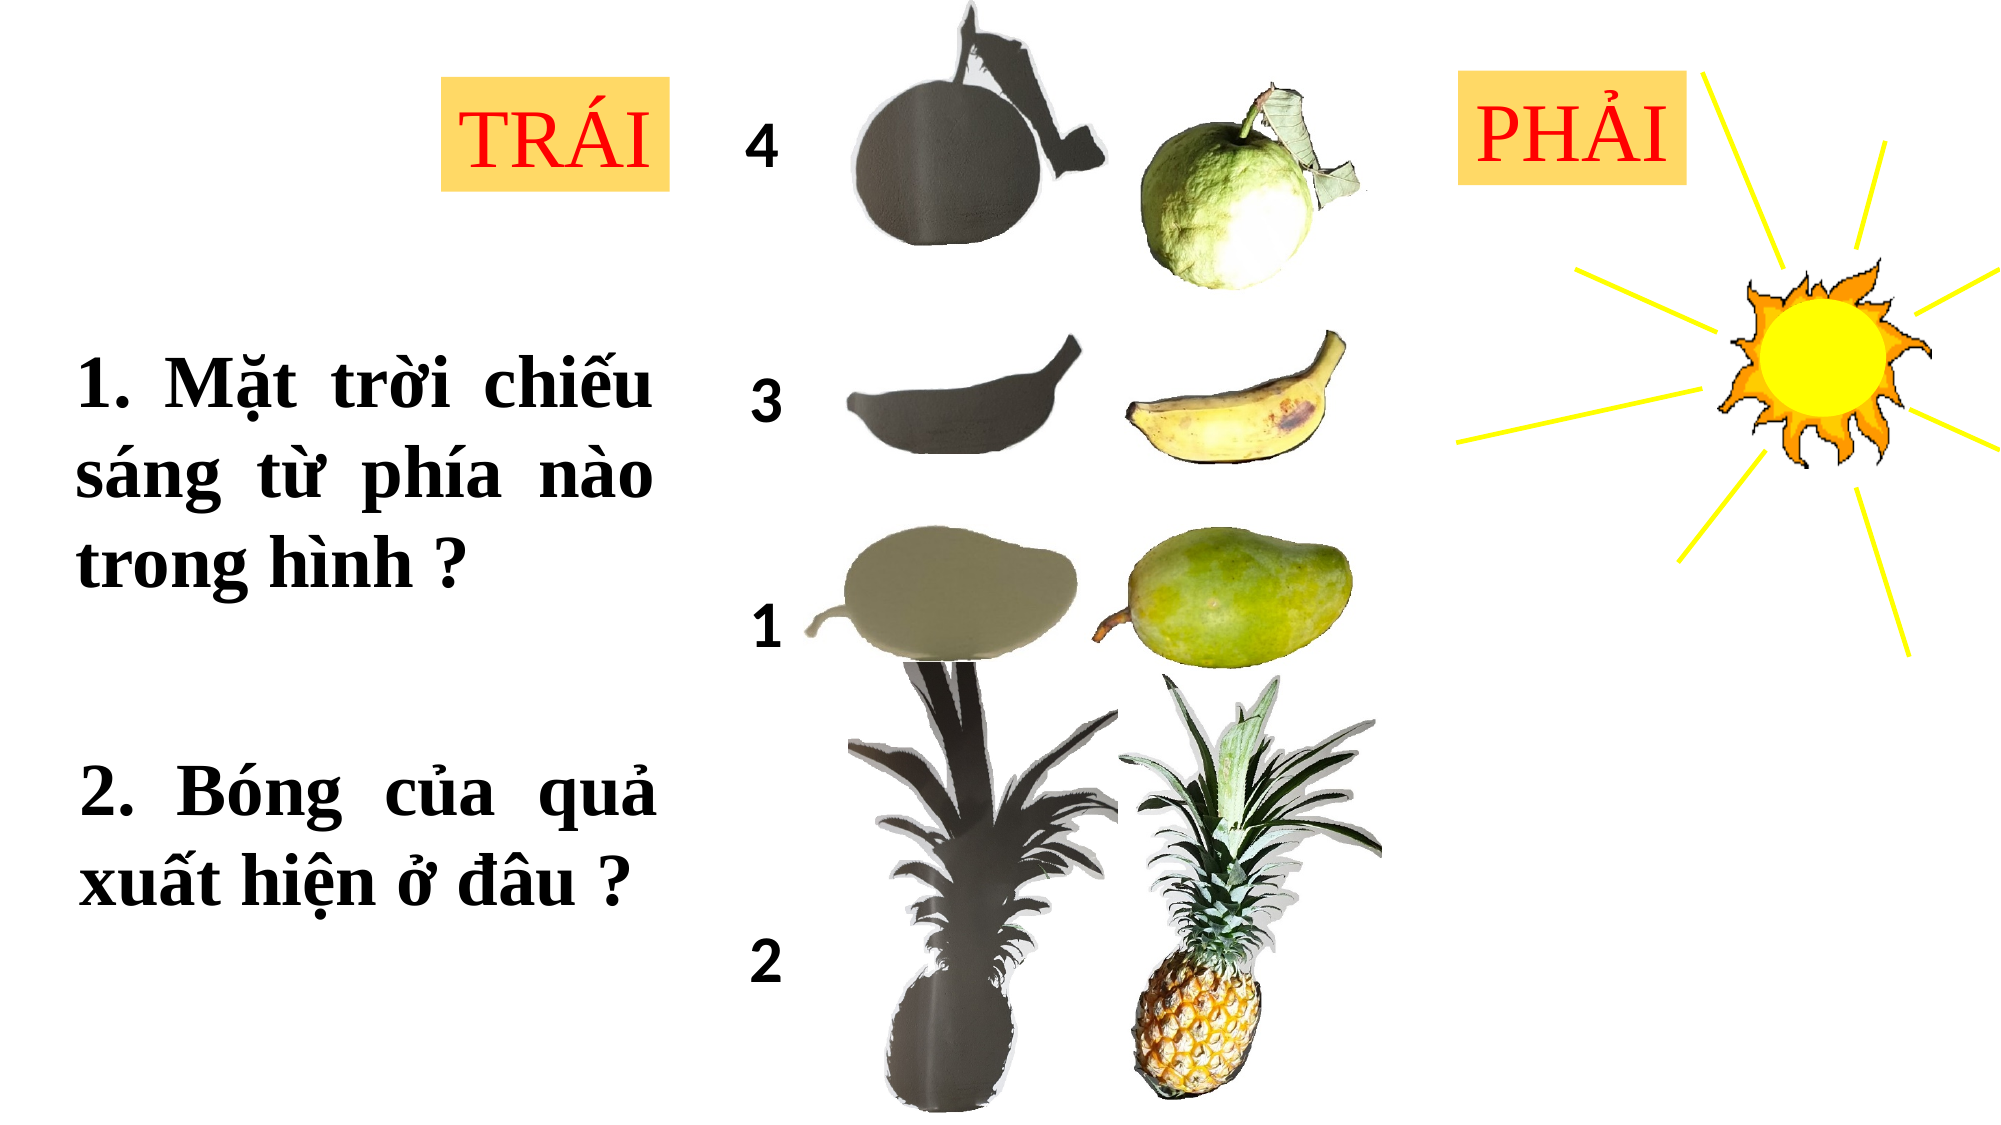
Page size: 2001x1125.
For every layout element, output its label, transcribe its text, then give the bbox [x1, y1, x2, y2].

text_box 2 [723, 921, 792, 990]
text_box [1702, 72, 1784, 269]
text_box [1574, 268, 1718, 333]
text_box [1909, 409, 2000, 451]
picture [1123, 329, 1347, 465]
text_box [1678, 450, 1766, 563]
text_box 1 [723, 587, 792, 655]
text_box TRÁI [441, 76, 670, 192]
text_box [1456, 388, 1703, 443]
text_box 1. Mặt trời chiếu sáng từ phía nào trong hình ? [60, 324, 670, 610]
picture [850, 0, 1109, 246]
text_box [1717, 249, 1932, 469]
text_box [1855, 140, 1886, 250]
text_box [1914, 268, 2000, 315]
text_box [1856, 487, 1910, 657]
picture [803, 524, 1382, 1125]
text_box 4 [720, 107, 788, 175]
text_box PHẢI [1458, 70, 1687, 186]
text_box 2. Bóng của quả xuất hiện ở đâu ? [64, 733, 674, 929]
picture [1139, 76, 1368, 298]
picture [845, 332, 1084, 454]
text_box 3 [723, 362, 792, 430]
